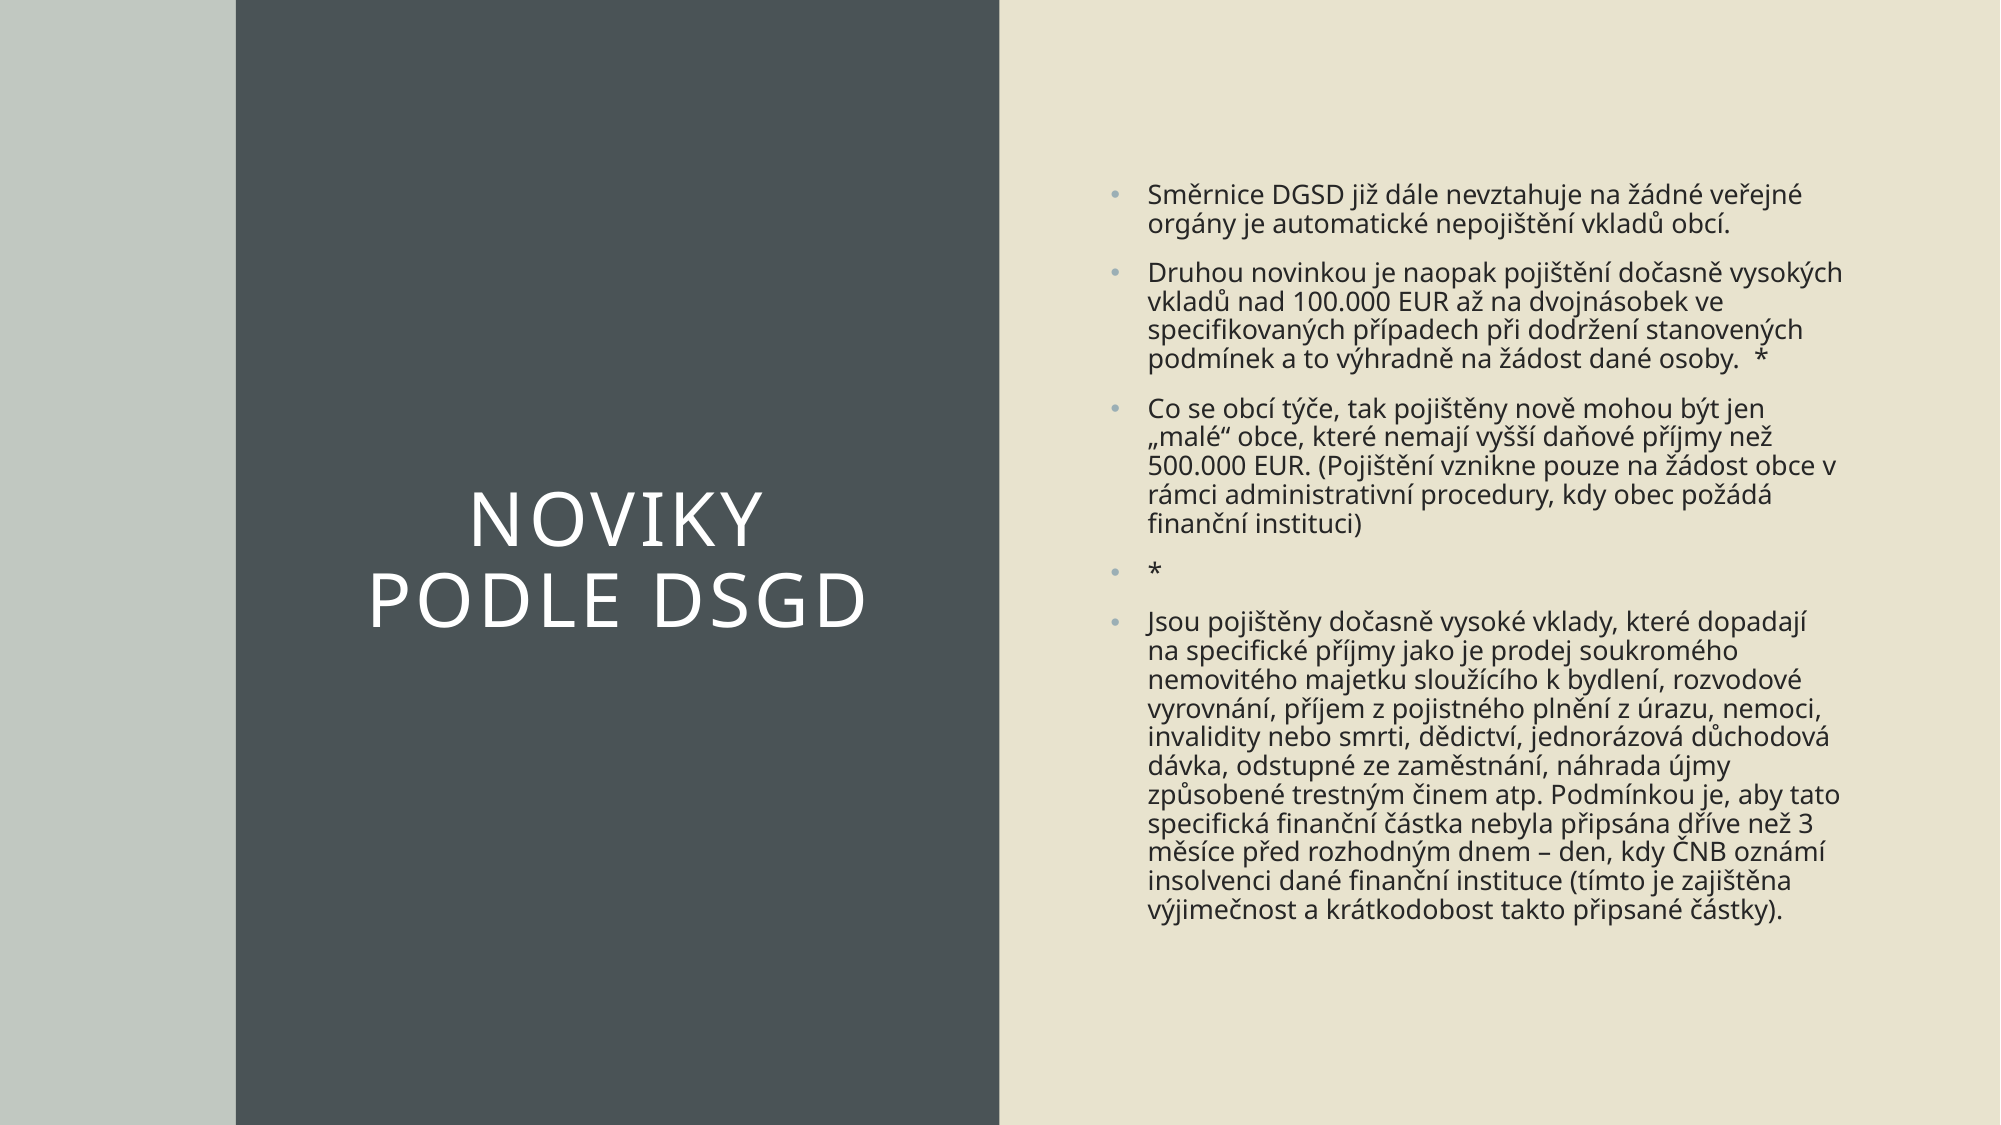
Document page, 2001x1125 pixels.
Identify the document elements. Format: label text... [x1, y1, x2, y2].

text_box [235, 0, 1000, 1125]
title Noviky podle DSGD [317, 171, 918, 954]
list Směrnice DGSD již dále nevztahuje na žádné veřejné orgány je automatické nepojištění vkladů obcí. Druhou novinkou je naopak pojištění dočasně vysokých vkladů nad 100.000 EUR až na dvojnásobek ve specifikovaných případech při dodržení stanovených podmínek a to výhradně na žádost dané osoby. * Co se obcí týče, tak pojištěny nově mohou být jen „malé“ obce, které nemají vyšší daňové příjmy než 500.000 EUR. (Pojištění vznikne pouze na žádost obce v rámci administrativní procedury, kdy obec požádá finanční instituci) * Jsou pojištěny dočasně vysoké vklady, které dopadají na specifické příjmy jako je prodej soukromého nemovitého majetku sloužícího k bydlení, rozvodové vyrovnání, příjem z pojistného plnění z úrazu, nemoci, invalidity nebo smrti, dědictví, jednorázová důchodová dávka, odstupné ze zaměstnání, náhrada újmy způsobené trestným činem atp. Podmínkou je, aby tato specifická finanční částka nebyla připsána dříve než 3 měsíce před rozhodným dnem – den, kdy ČNB oznámí insolvenci dané finanční instituce (tímto je zajištěna výjimečnost a krátkodobost takto připsané částky). [1095, 173, 1861, 952]
text_box [0, 0, 235, 1125]
